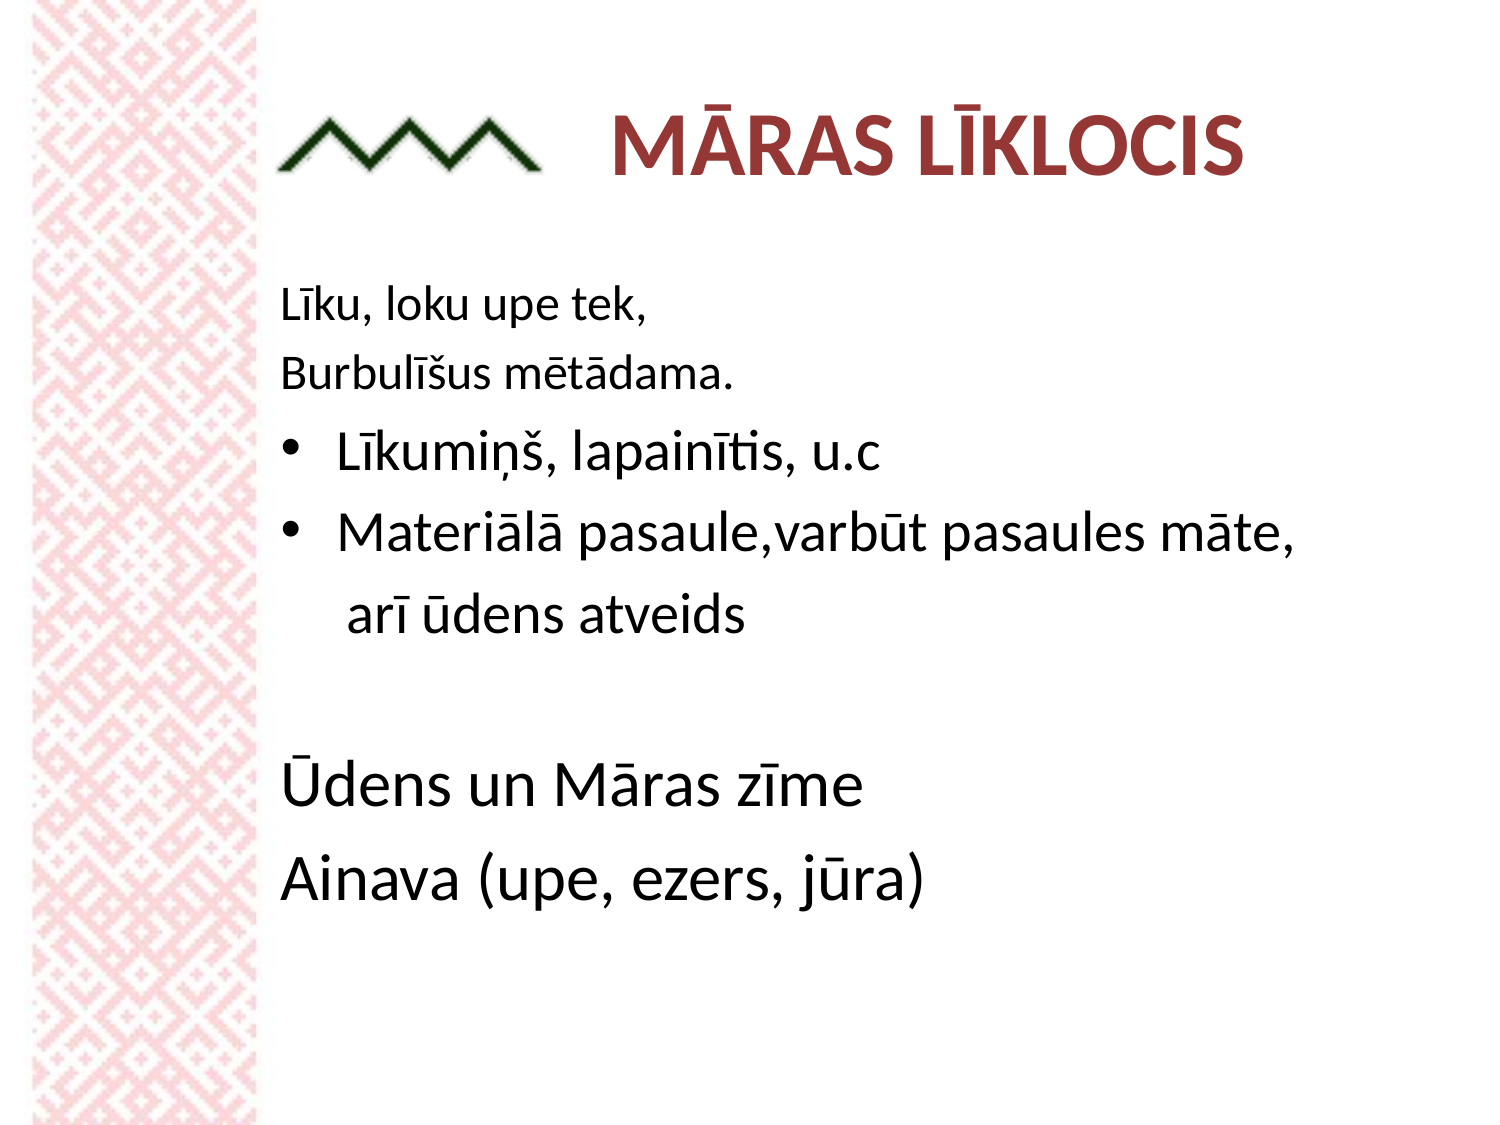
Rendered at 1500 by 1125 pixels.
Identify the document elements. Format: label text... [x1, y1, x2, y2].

picture [0, 0, 1500, 1125]
title MĀRAS LĪKLOCIS [431, 45, 1425, 233]
list Līku, loku upe tek, Burbulīšus mētādama. Līkumiņš, lapainītis, u.c Materiālā pasaule,varbūt pasaules māte, arī ūdens atveids Ūdens un Māras zīme Ainava (upe, ezers, jūra) [265, 262, 1425, 1005]
